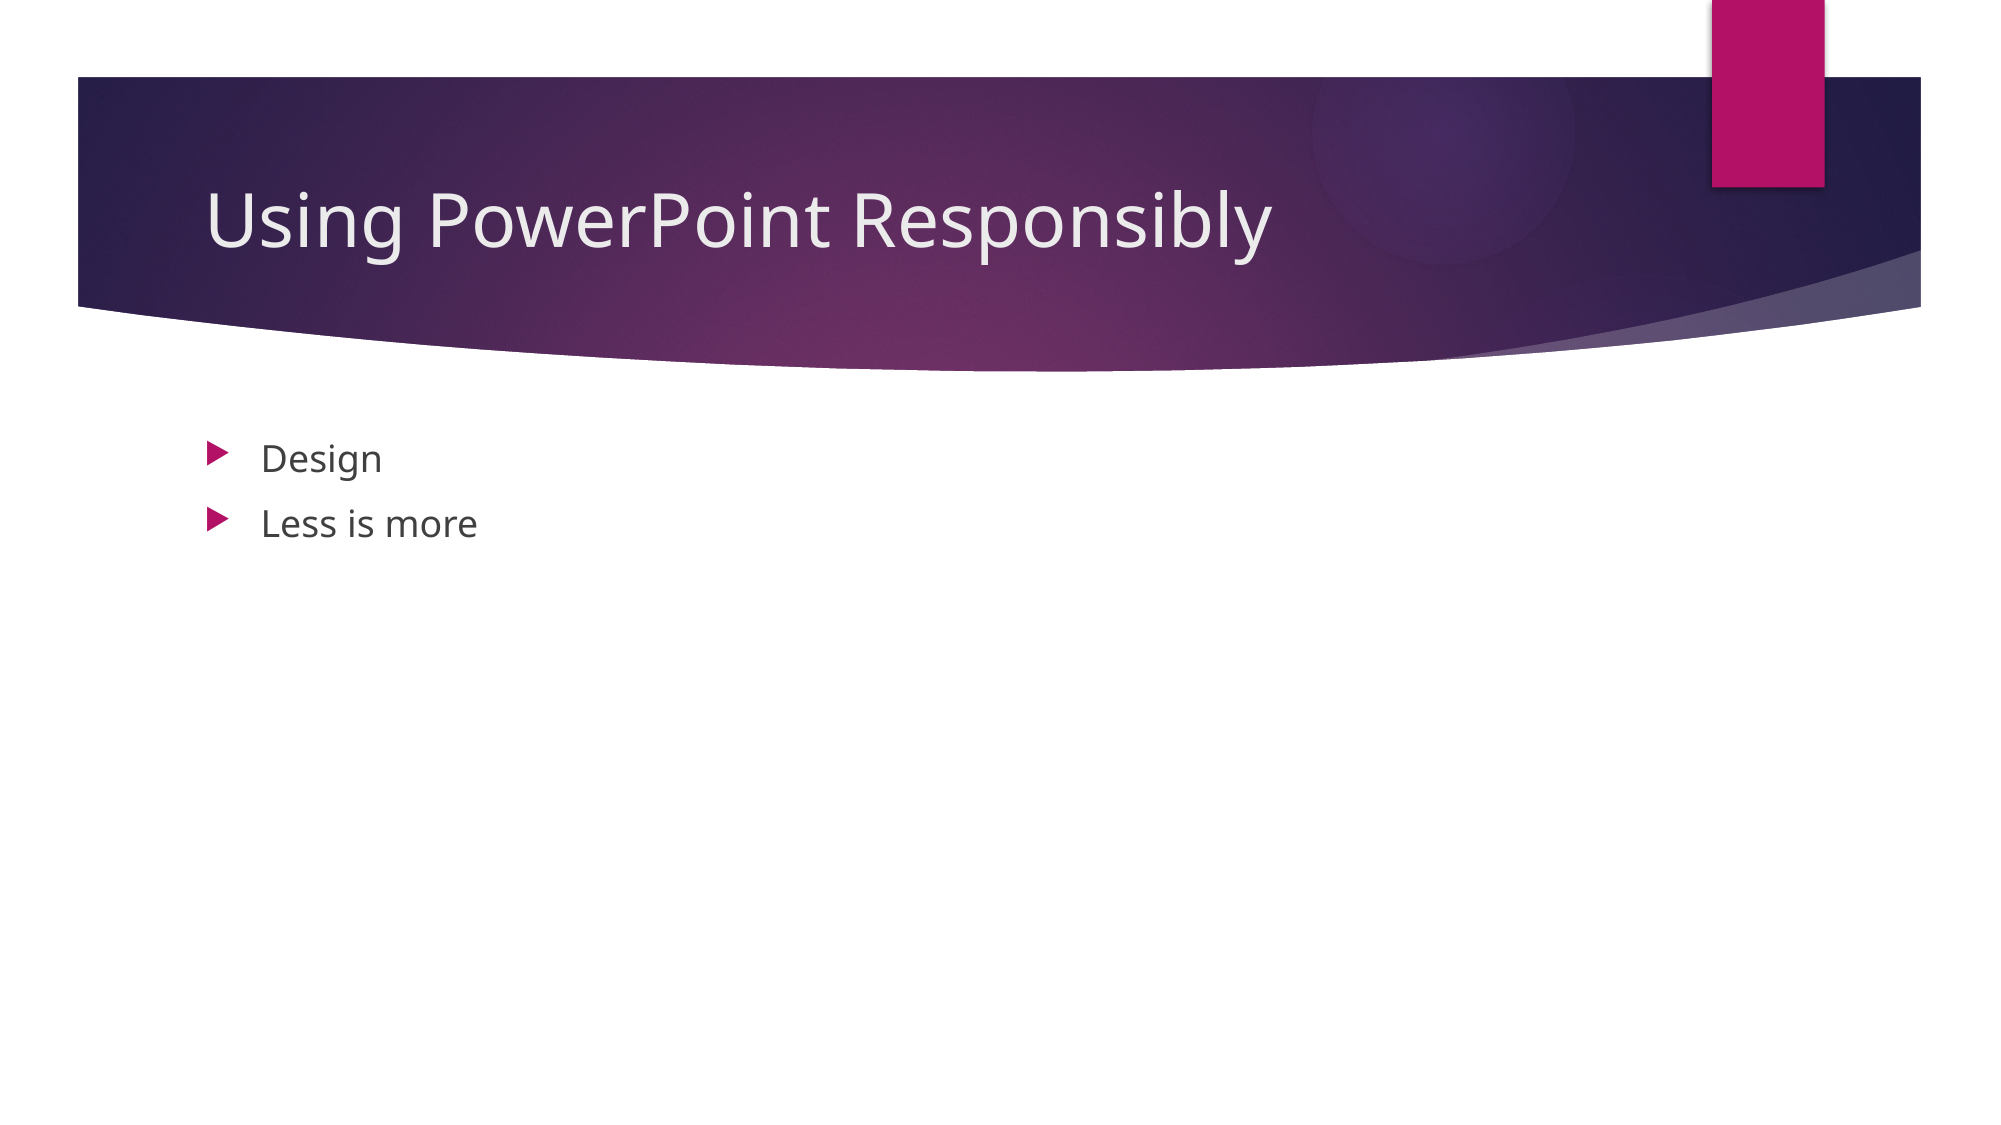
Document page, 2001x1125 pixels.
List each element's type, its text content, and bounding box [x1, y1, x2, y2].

list Design Less is more [189, 427, 1638, 988]
title Using PowerPoint Responsibly [189, 159, 1627, 276]
